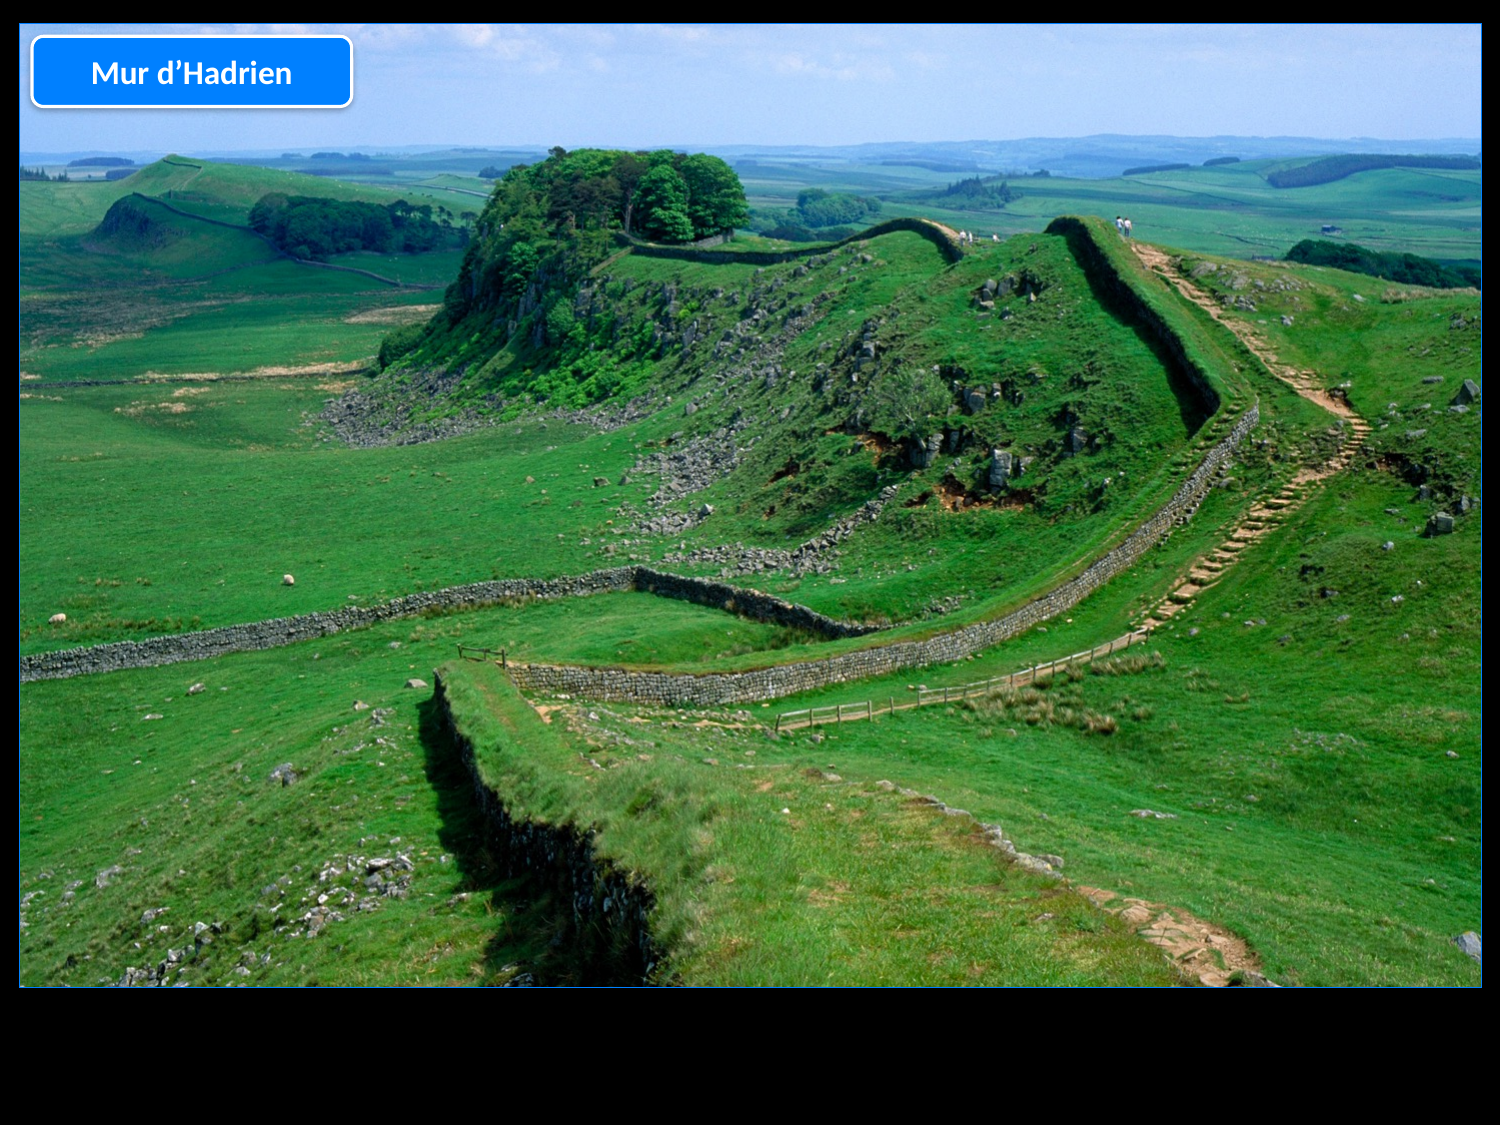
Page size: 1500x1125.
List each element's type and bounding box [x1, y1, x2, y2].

picture [18, 23, 1483, 988]
